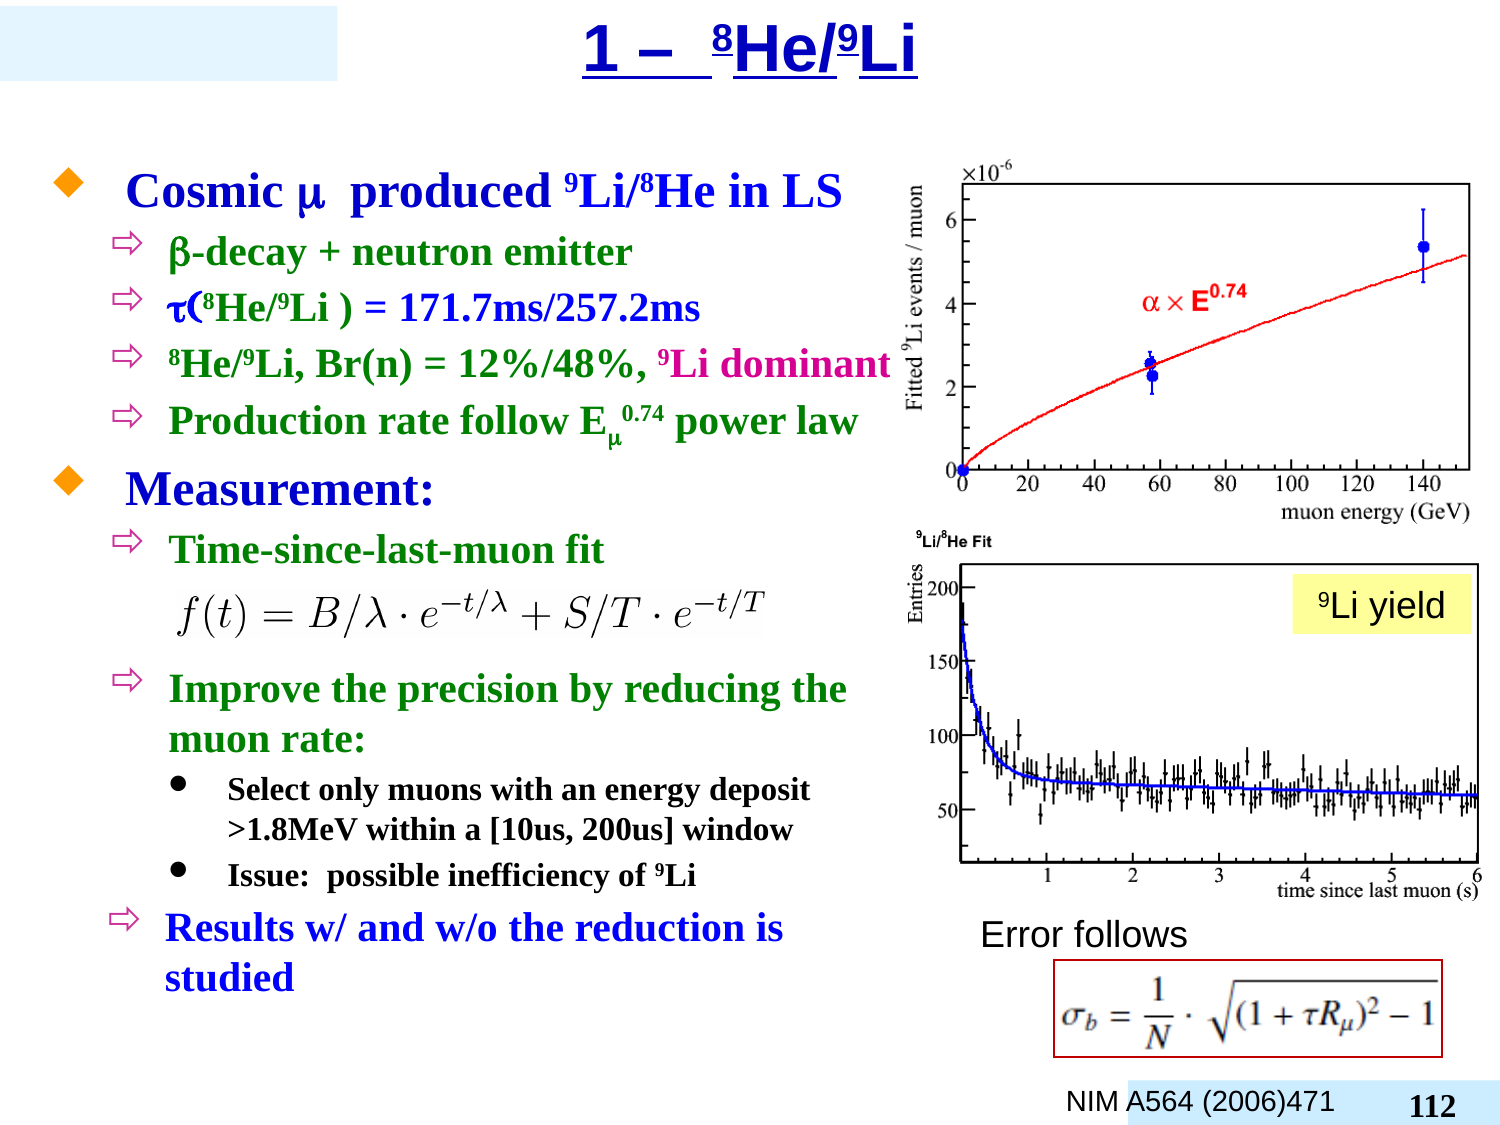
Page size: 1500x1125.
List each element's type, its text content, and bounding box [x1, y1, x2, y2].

text_box NIM A564 (2006)471 [1051, 1074, 1351, 1125]
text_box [175, 585, 767, 642]
text_box Error follows [965, 909, 1204, 963]
picture [1054, 960, 1442, 1057]
list Cosmic m produced 9Li/8He in LS b-decay + neutron emitter t(8He/9Li ) = 171.7ms/257.2ms 8He/9Li, Br(n) = 12%/48%, 9Li dominant Production rate follow Em0.74 power law Measurement: Time-since-last-muon fit Improve the precision by reducing the muon rate: Select only muons with an energy deposit >1.8MeV within a [10us, 200us] window Issue: possible inefficiency of 9Li Results w/ and w/o the reduction is studied [35, 149, 914, 1079]
title 1 – 8He/9Li [0, 5, 1500, 85]
picture [890, 146, 1500, 901]
text_box [385, 272, 721, 344]
